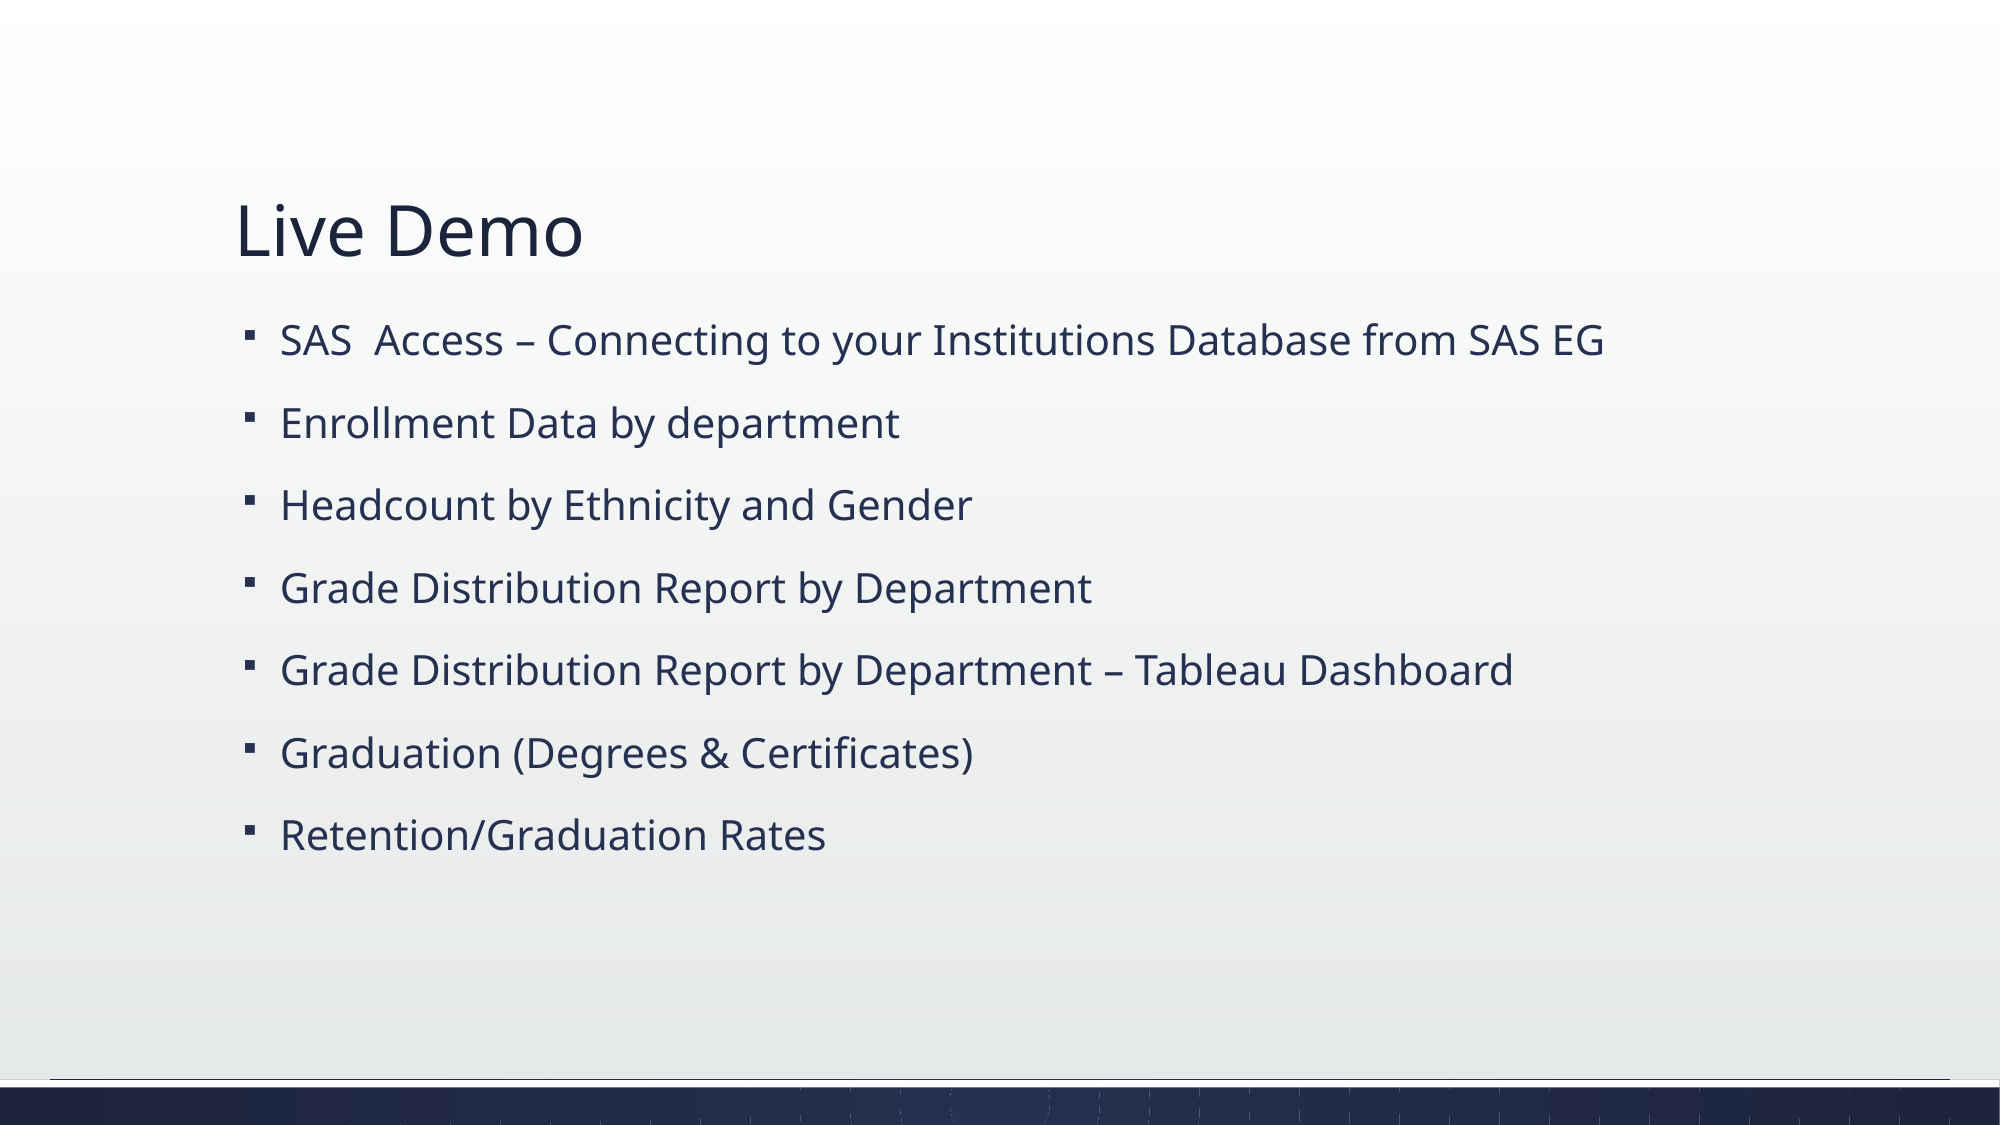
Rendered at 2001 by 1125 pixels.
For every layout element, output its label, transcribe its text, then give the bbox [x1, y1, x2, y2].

list SAS Access – Connecting to your Institutions Database from SAS EG Enrollment Data by department Headcount by Ethnicity and Gender Grade Distribution Report by Department Grade Distribution Report by Department – Tableau Dashboard Graduation (Degrees & Certificates) Retention/Graduation Rates [219, 311, 1780, 990]
title Live Demo [219, 76, 1780, 279]
